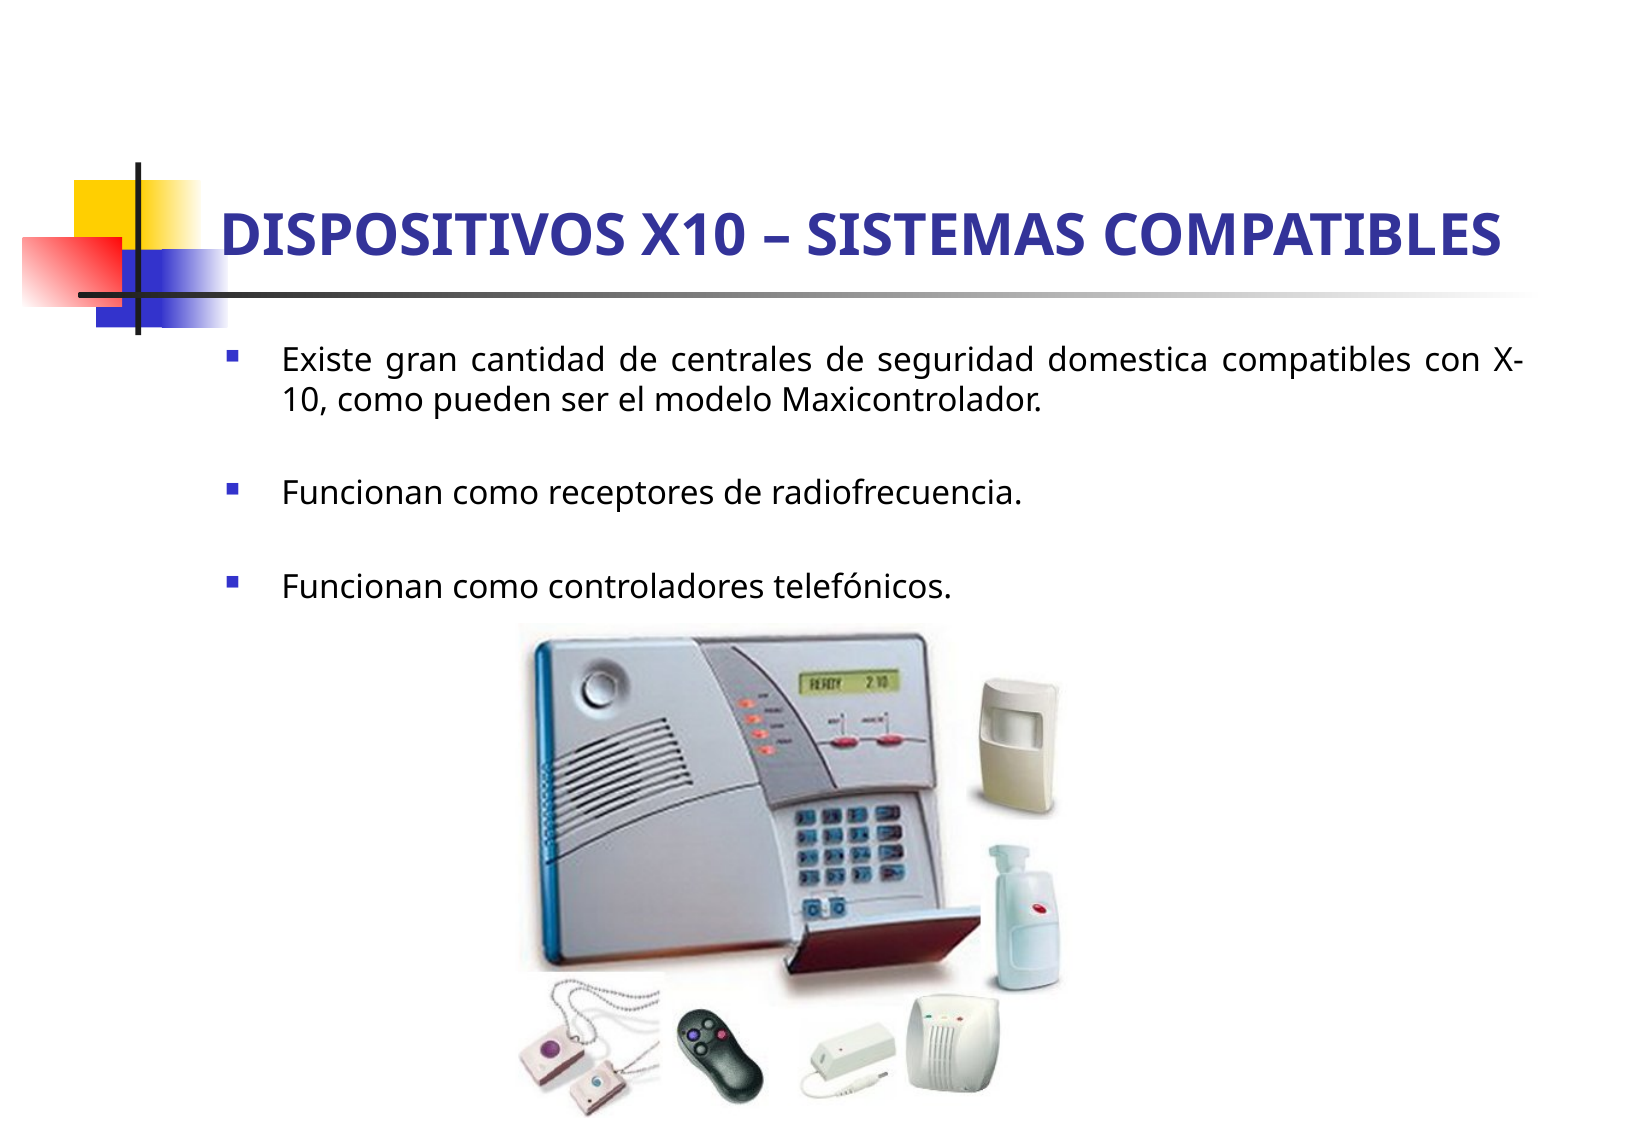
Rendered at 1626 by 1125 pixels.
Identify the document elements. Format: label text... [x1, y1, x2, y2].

picture [498, 622, 1077, 1118]
title DISPOSITIVOS X10 – SISTEMAS COMPATIBLES [204, 34, 1590, 276]
list Existe gran cantidad de centrales de seguridad domestica compatibles con X-10, como pueden ser el modelo Maxicontrolador. Funcionan como receptores de radiofrecuencia. Funcionan como controladores telefónicos. [209, 330, 1542, 647]
